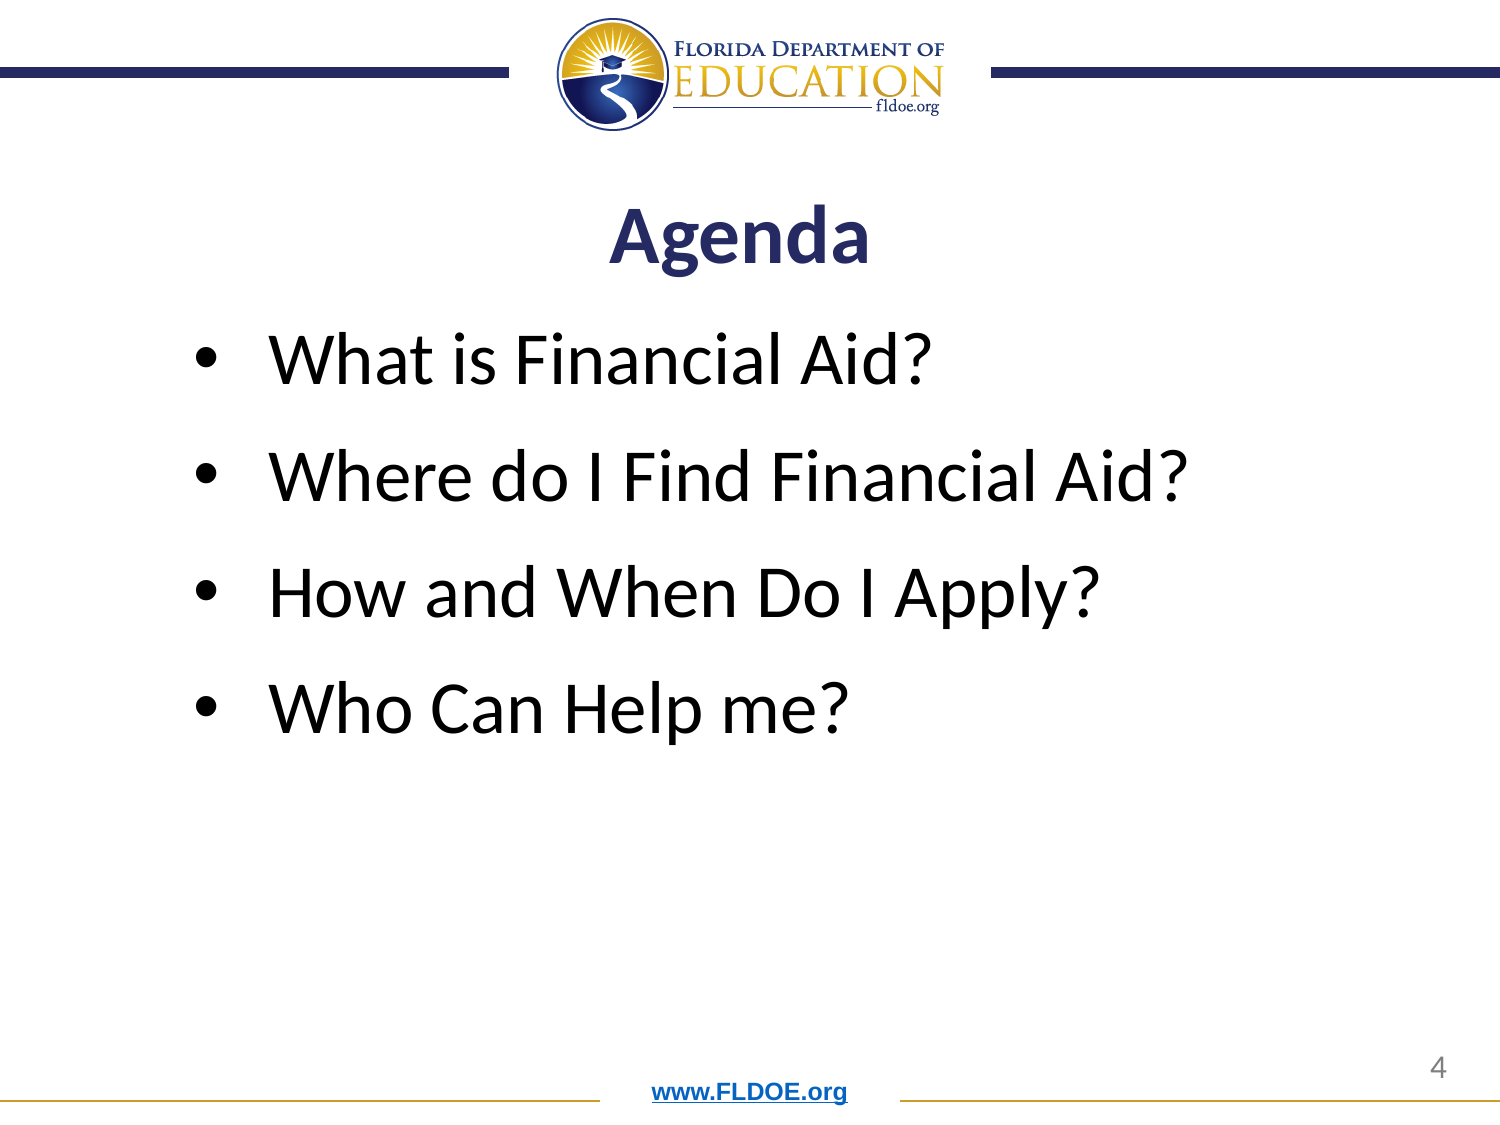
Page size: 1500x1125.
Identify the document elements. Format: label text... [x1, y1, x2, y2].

list What is Financial Aid? Where do I Find Financial Aid? How and When Do I Apply? Who Can Help me? [103, 312, 1397, 1028]
picture [538, 3, 962, 145]
title Agenda [103, 158, 1397, 289]
